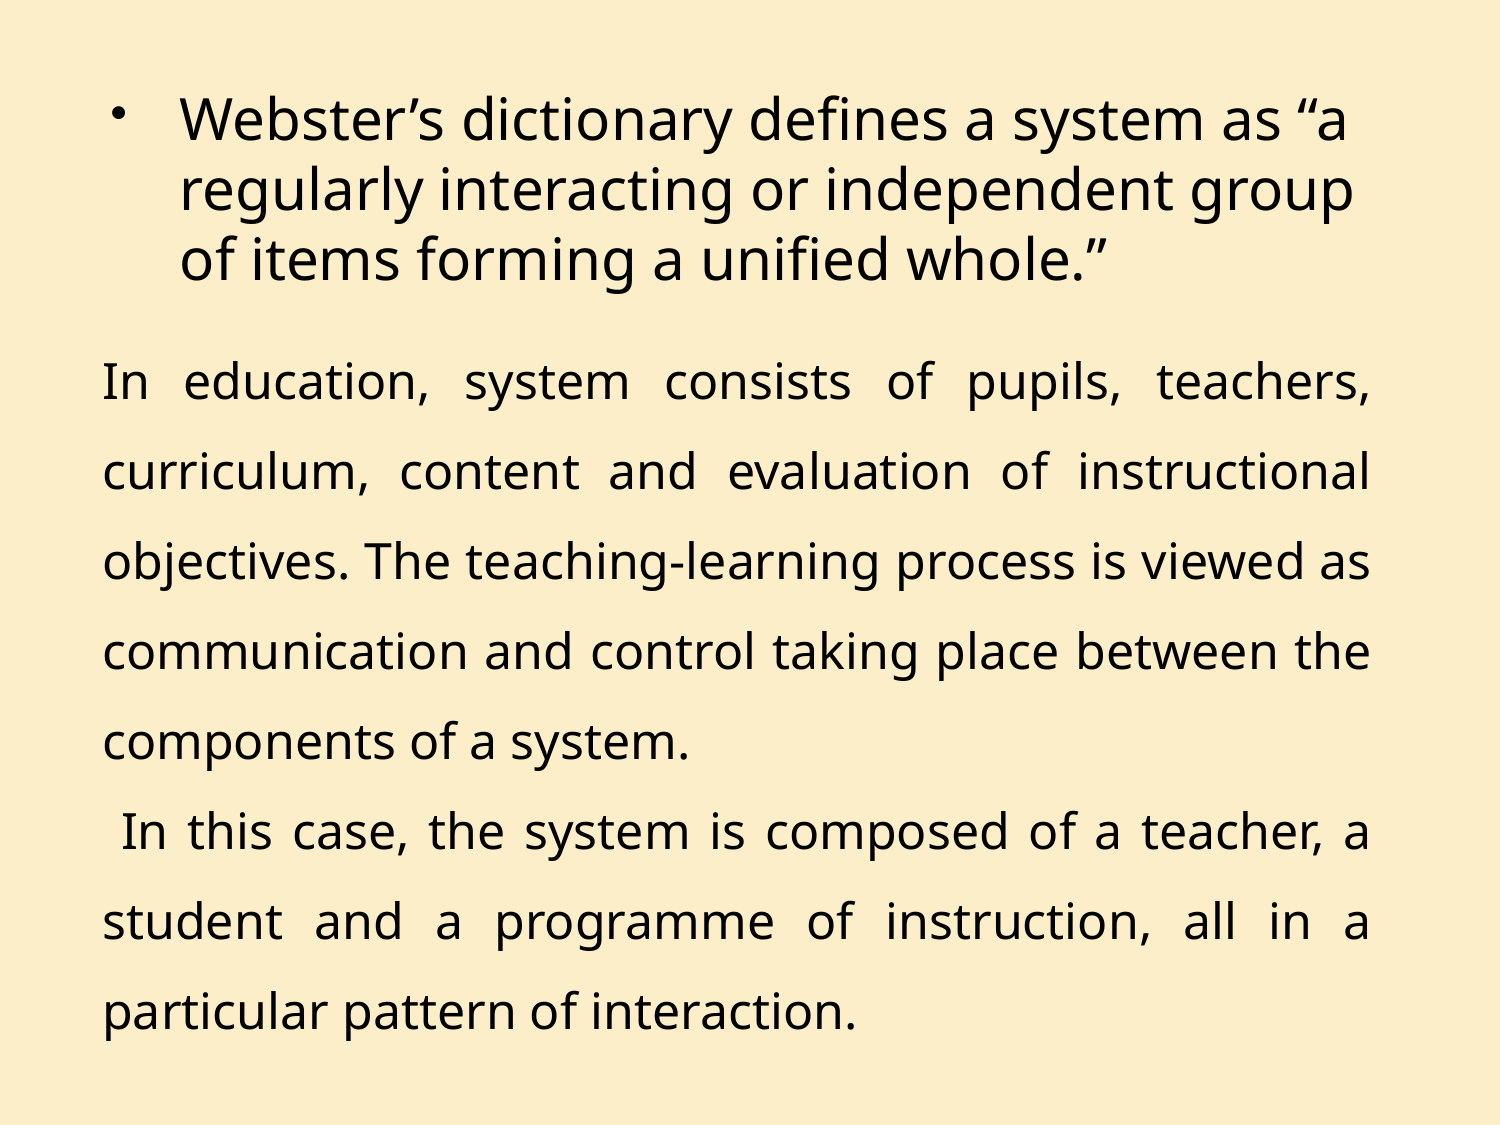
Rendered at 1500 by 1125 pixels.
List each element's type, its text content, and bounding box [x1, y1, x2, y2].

list Webster’s dictionary defines a system as “a regularly interacting or independent group of items forming a unified whole.” [75, 75, 1425, 1035]
text_box In education, system consists of pupils, teachers, curriculum, content and evaluation of instructional objectives. The teaching-learning process is viewed as communication and control taking place between the components of a system. In this case, the system is composed of a teacher, a student and a programme of instruction, all in a particular pattern of interaction. [87, 312, 1388, 1048]
